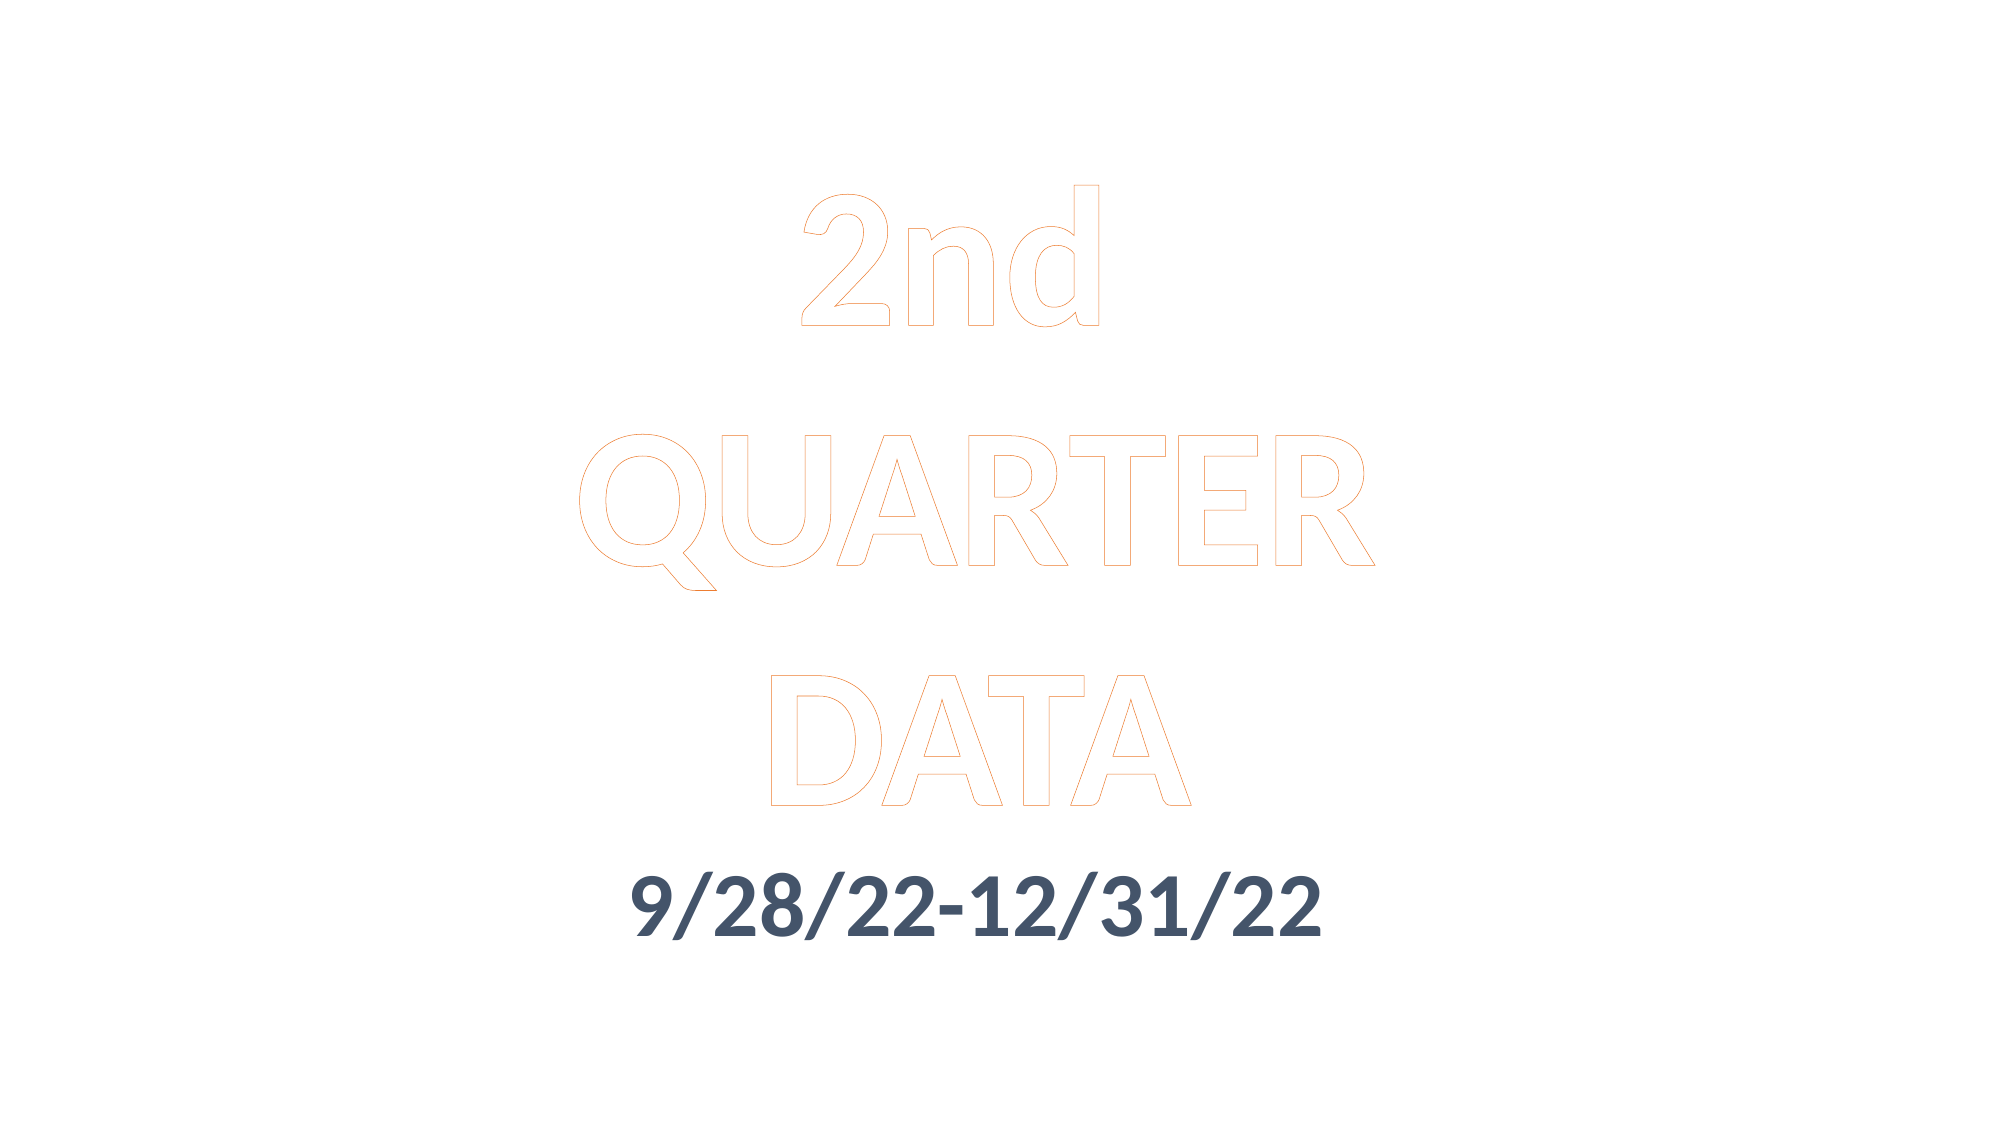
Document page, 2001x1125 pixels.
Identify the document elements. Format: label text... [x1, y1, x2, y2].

text_box 2nd QUARTER DATA 9/28/22-12/31/22 [42, 117, 1909, 1125]
